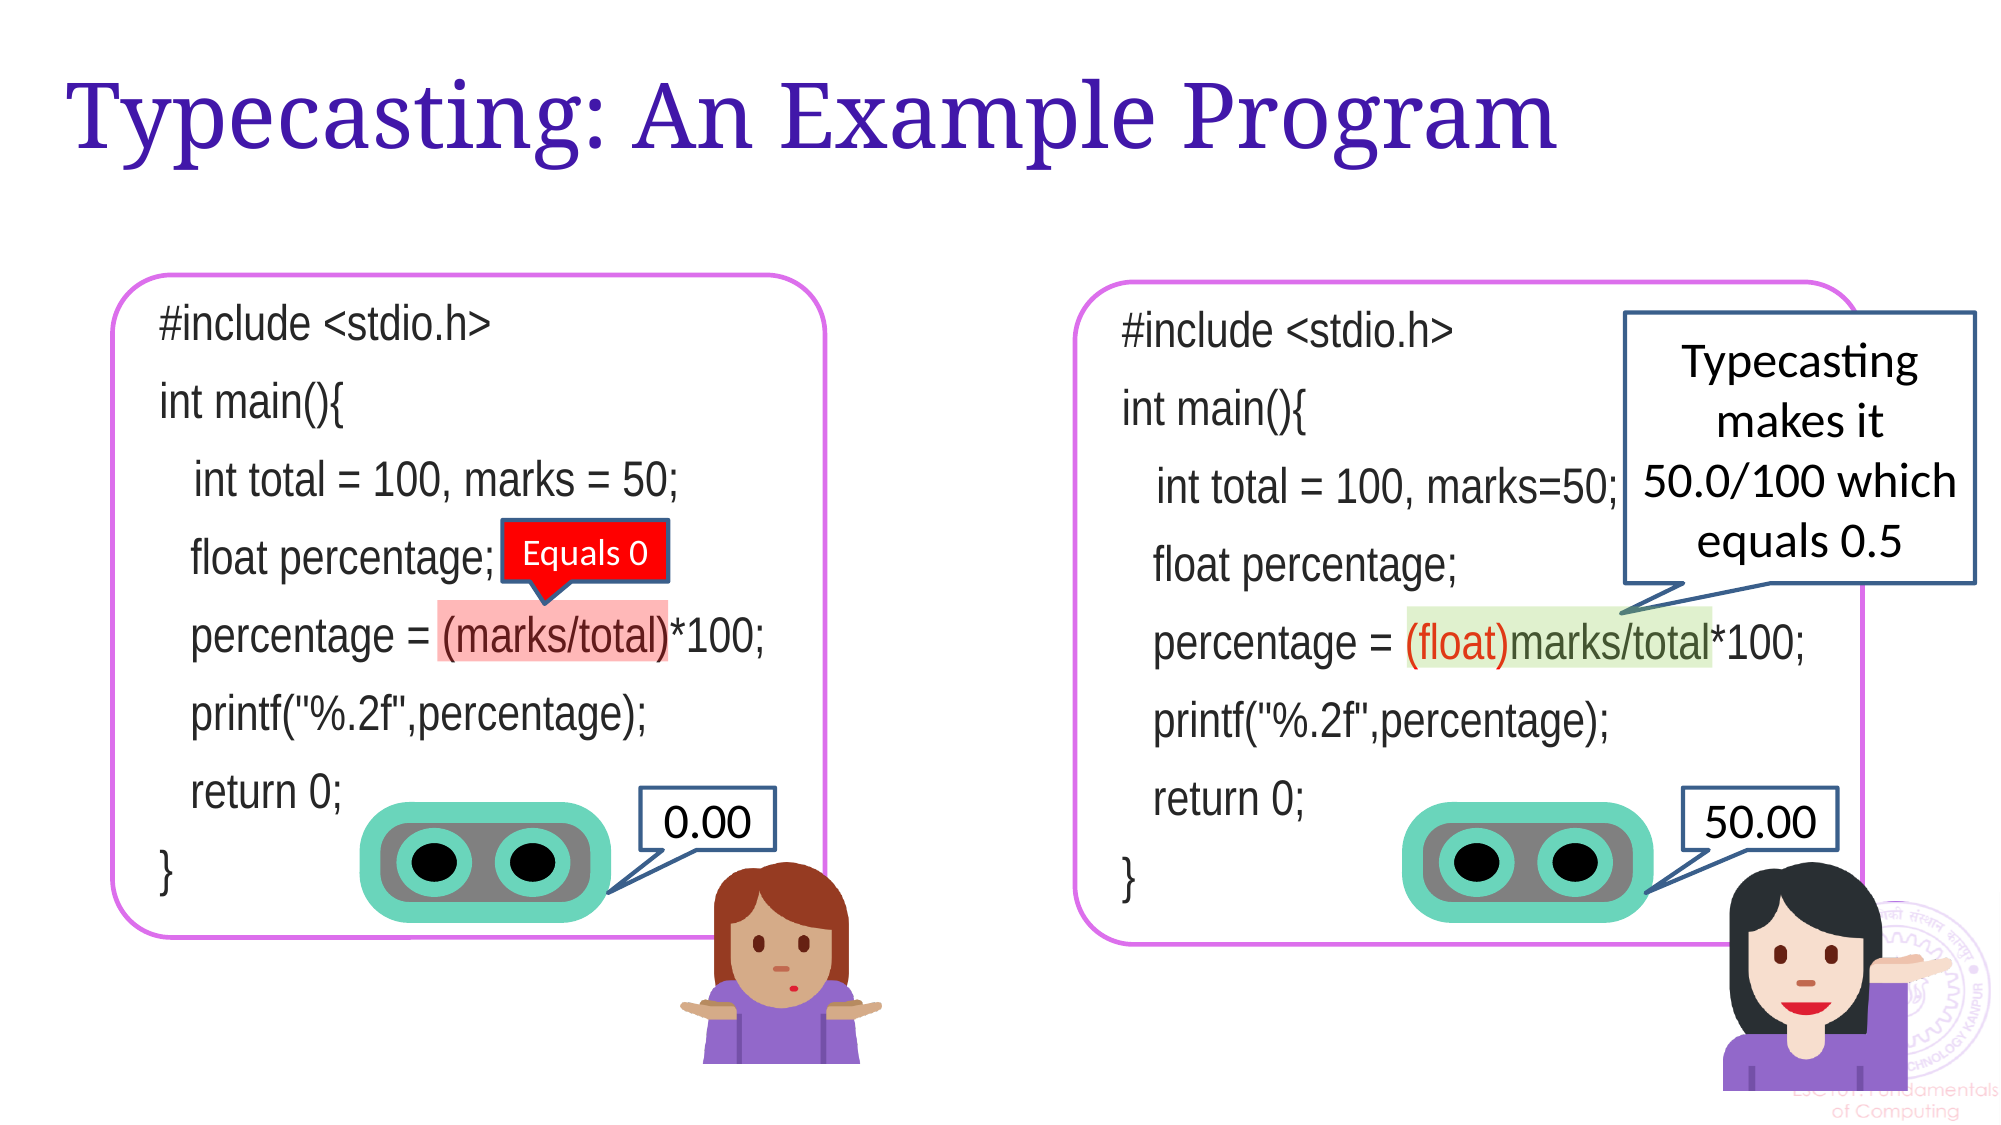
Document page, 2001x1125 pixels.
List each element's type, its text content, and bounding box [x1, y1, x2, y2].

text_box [1412, 812, 1644, 913]
text_box Equals 0 [500, 517, 671, 606]
text_box Typecasting makes it 50.0/100 which equals 0.5 [1622, 310, 1978, 604]
slide_number 4 [1433, 1042, 1900, 1103]
title Typecasting: An Example Program [50, 50, 1963, 175]
text_box 0.00 [606, 785, 778, 895]
picture [680, 862, 882, 1064]
text_box #include <stdio.h> int main(){ int total = 100, marks=50; float percentage; percentage = (float)marks/total*100; printf("%.2f",percentage); return 0; } [1074, 281, 1863, 945]
text_box [1405, 604, 1715, 670]
text_box [435, 598, 670, 664]
picture [1722, 862, 2000, 1125]
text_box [369, 812, 601, 913]
text_box 50.00 [1648, 785, 1840, 895]
text_box #include <stdio.h> int main(){ int total = 100, marks = 50; float percentage; percentage = (marks/total)*100; printf("%.2f",percentage); return 0; } [112, 274, 825, 938]
